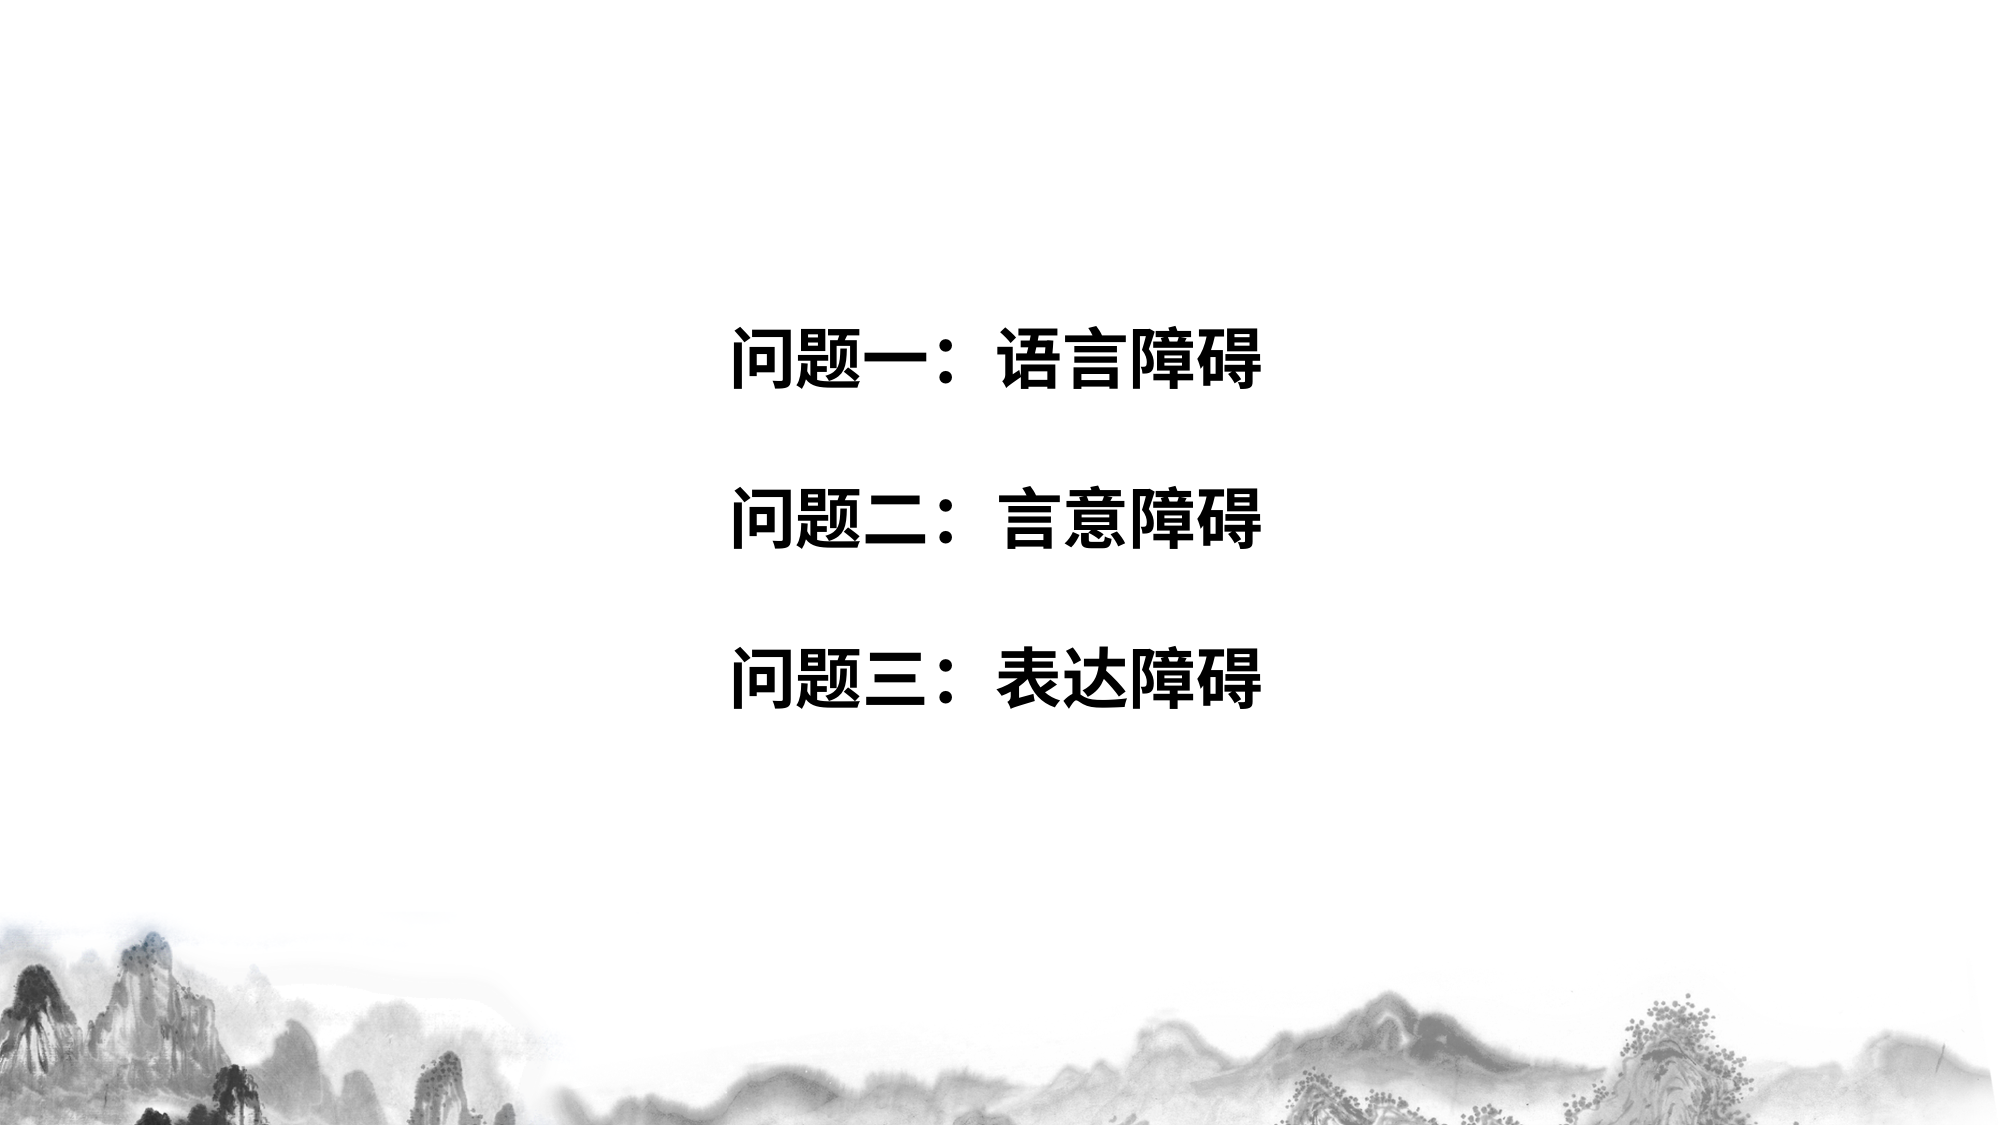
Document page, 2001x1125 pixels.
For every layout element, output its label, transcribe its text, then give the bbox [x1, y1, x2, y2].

text_box 问题一：语言障碍 问题二：言意障碍 问题三：表达障碍 [714, 229, 1570, 724]
picture [0, 0, 2001, 1125]
